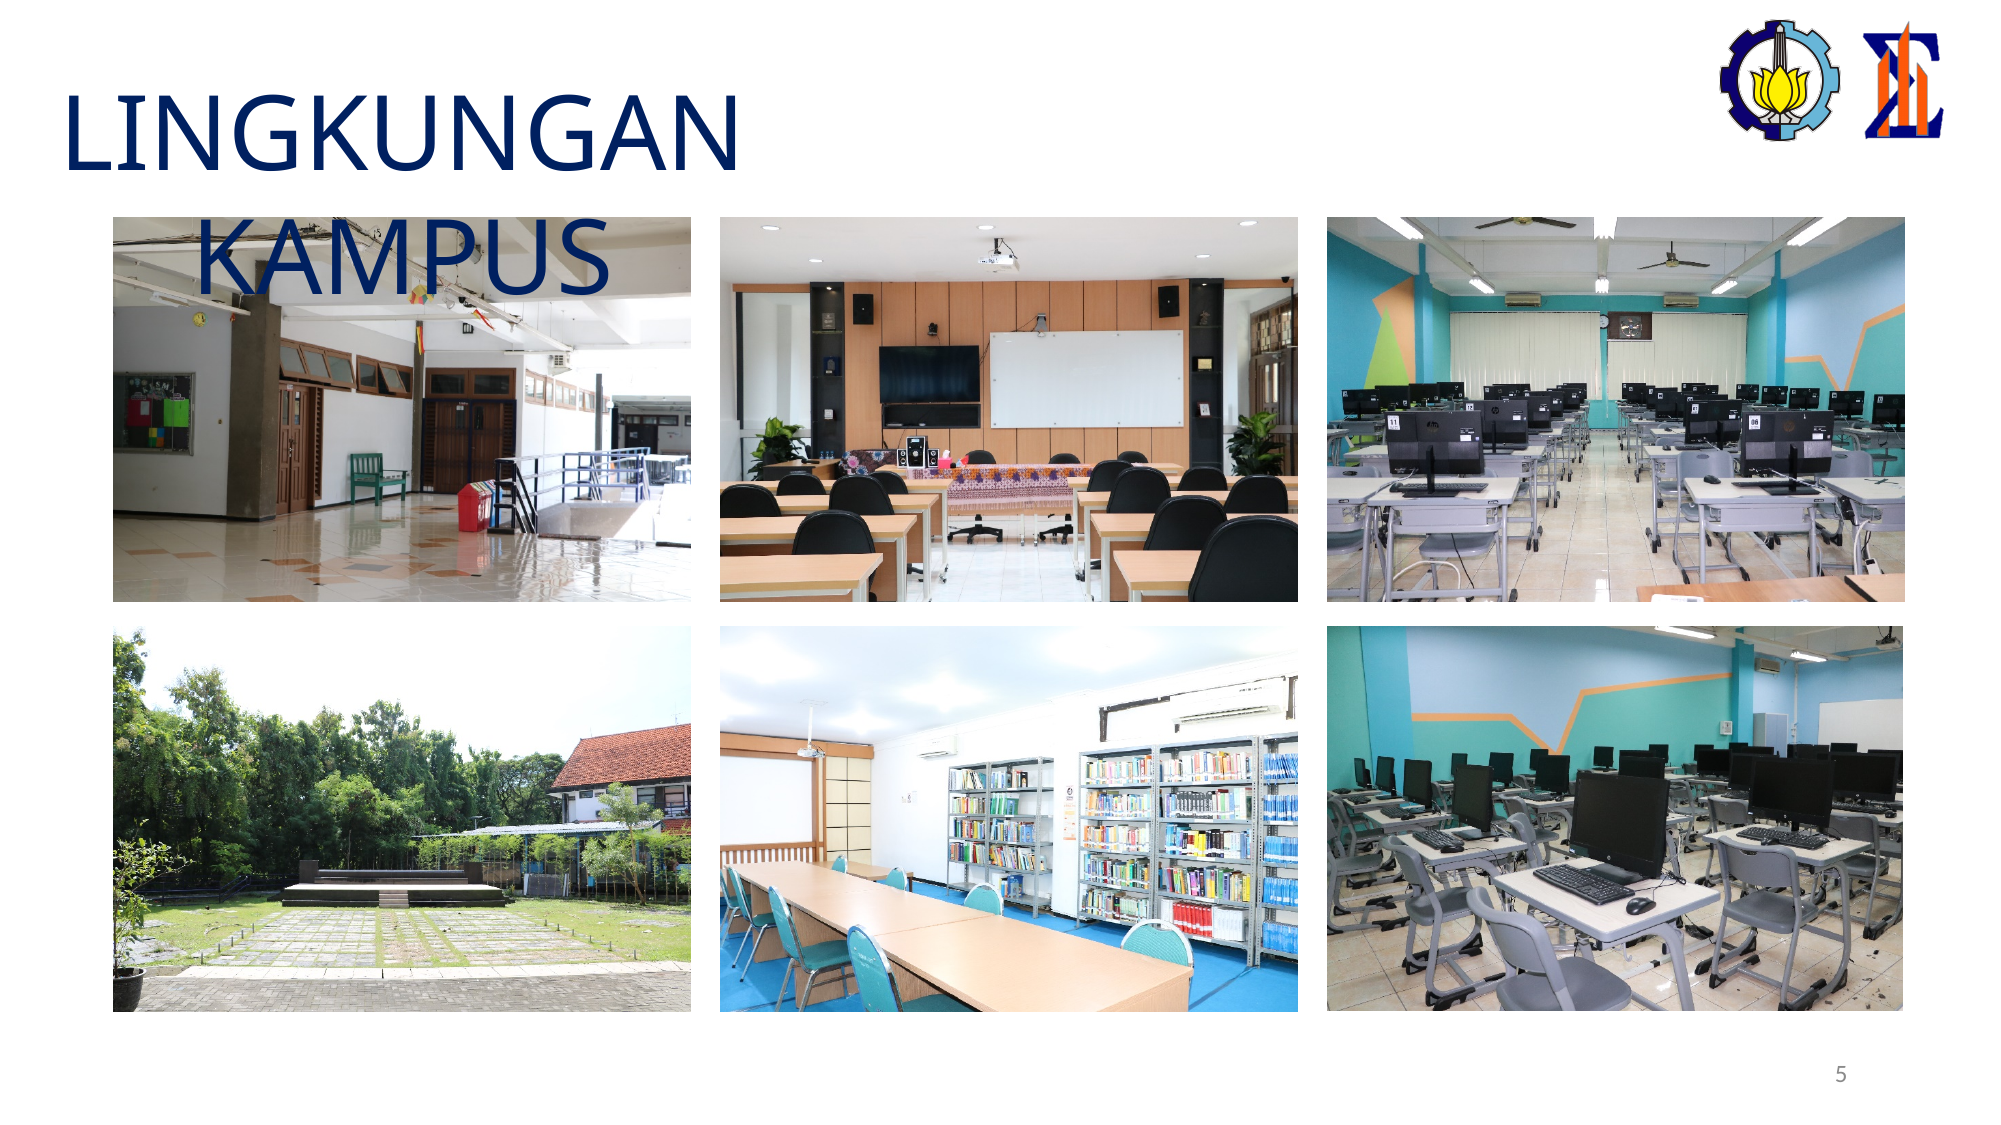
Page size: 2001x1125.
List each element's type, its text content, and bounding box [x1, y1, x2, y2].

picture [720, 217, 1298, 602]
slide_number 5 [1412, 1042, 1863, 1103]
picture [1718, 13, 1975, 148]
picture [113, 626, 691, 1012]
picture [1327, 626, 1903, 1011]
picture [113, 217, 691, 602]
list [720, 626, 1298, 1012]
picture [1326, 217, 1905, 602]
text_box LINGKUNGAN KAMPUS [0, 58, 806, 324]
